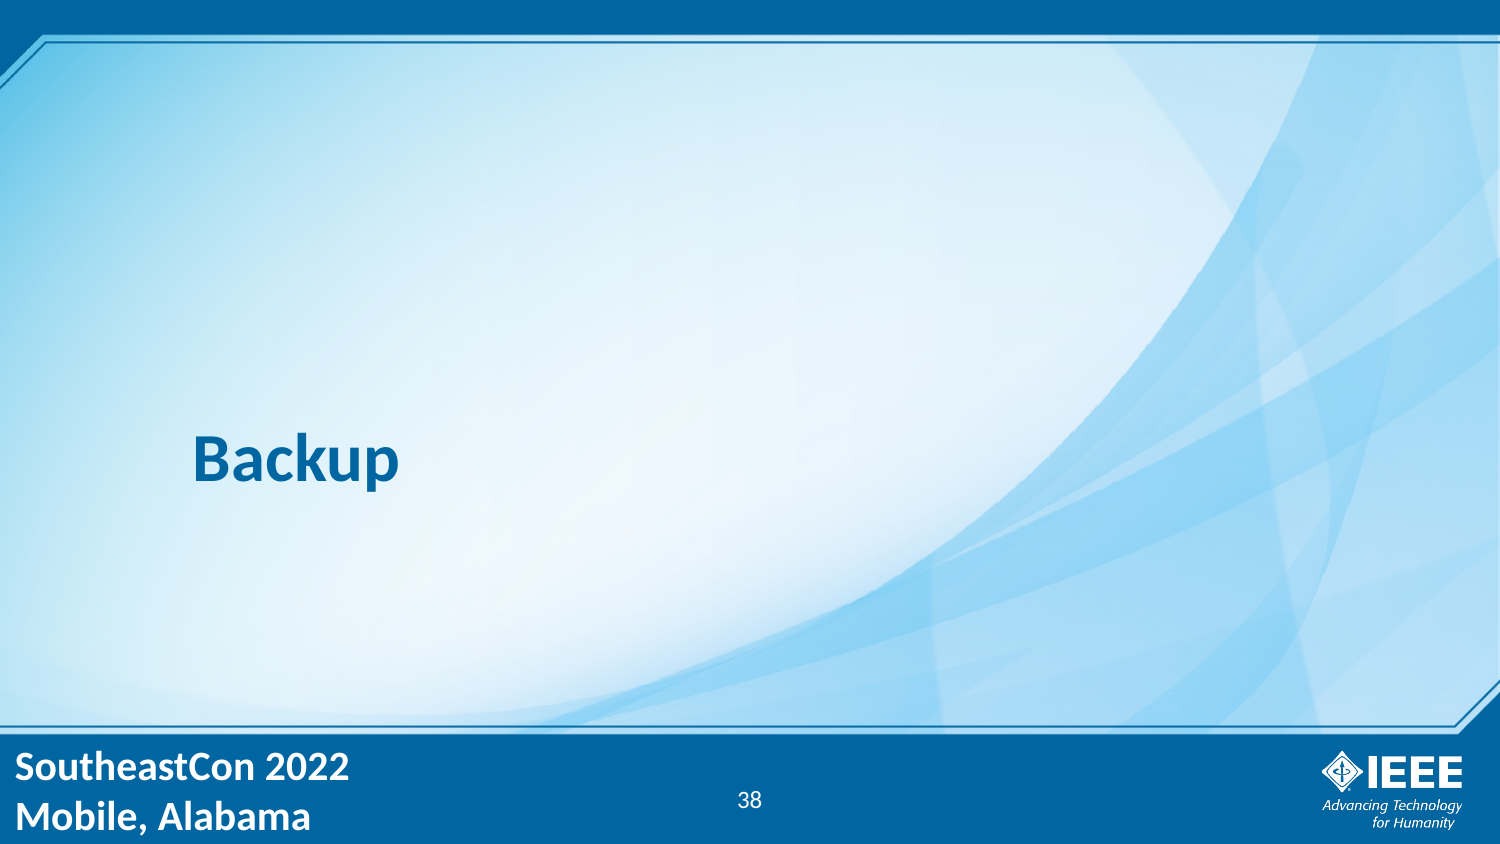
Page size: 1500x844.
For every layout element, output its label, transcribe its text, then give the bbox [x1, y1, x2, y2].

picture [0, 0, 1500, 844]
slide_number 38 [710, 775, 790, 821]
title Backup [177, 402, 1472, 505]
